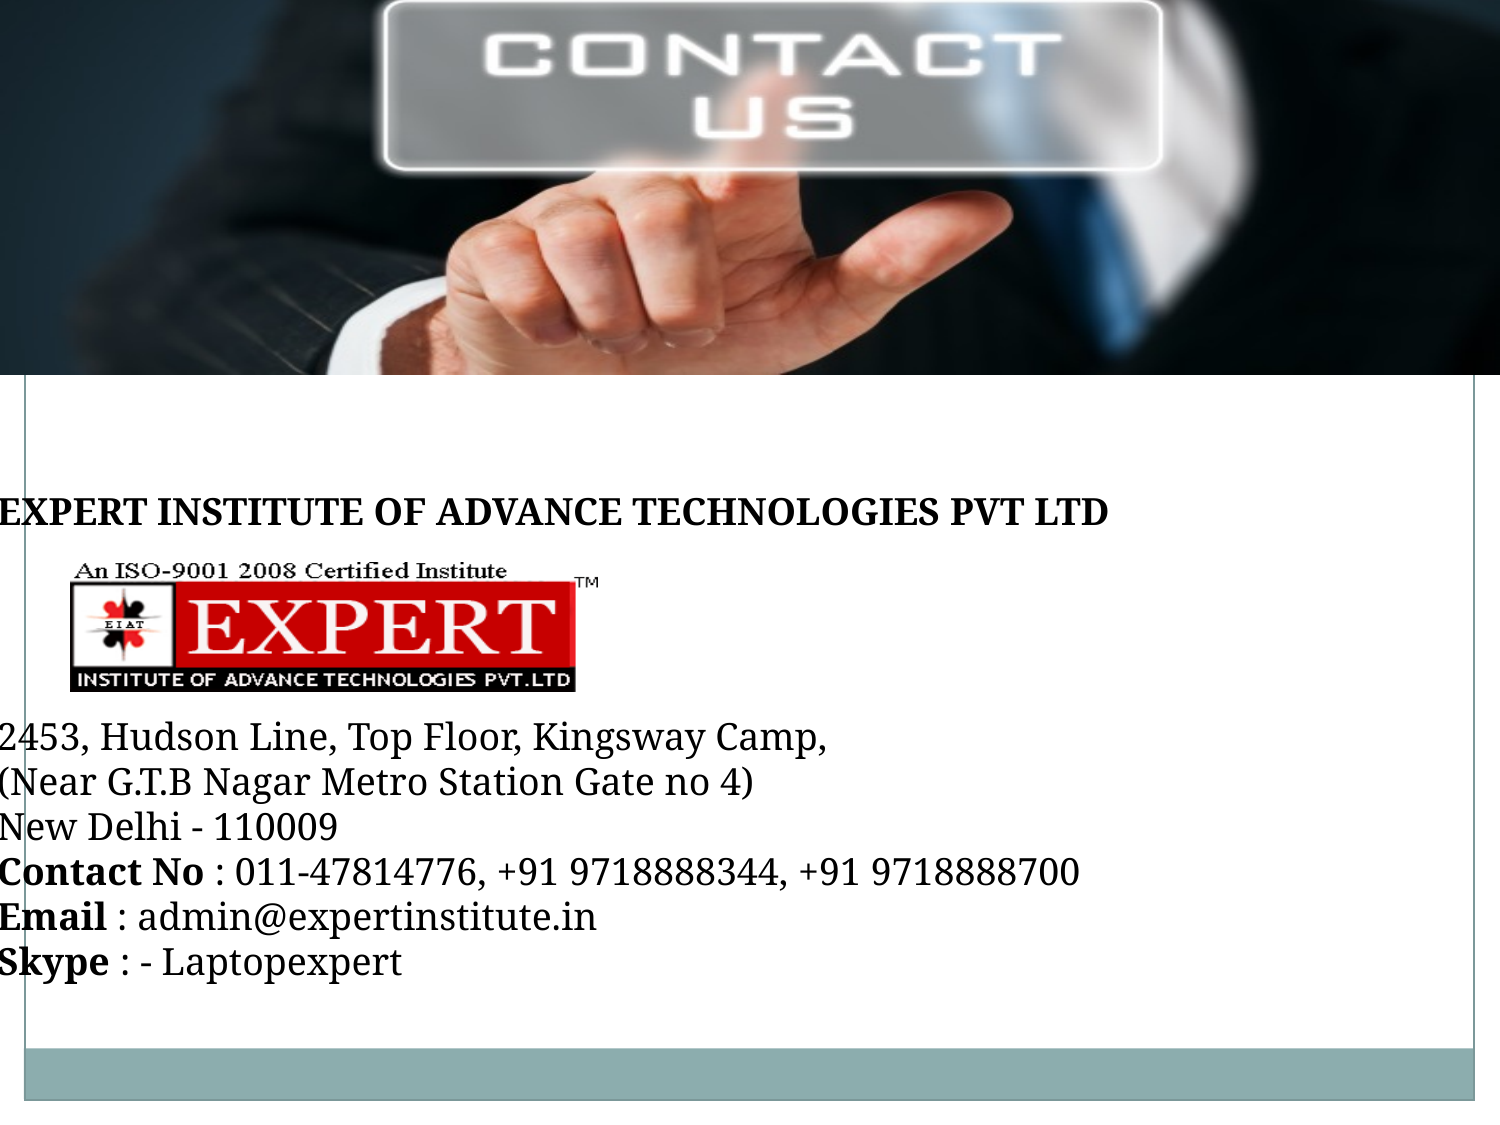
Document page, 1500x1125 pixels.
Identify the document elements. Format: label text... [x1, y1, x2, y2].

picture [70, 562, 598, 692]
picture [0, 0, 1500, 376]
text_box EXPERT INSTITUTE OF ADVANCE TECHNOLOGIES PVT LTD 2453, Hudson Line, Top Floor, Kingsway Camp, (Near G.T.B Nagar Metro Station Gate no 4) New Delhi - 110009 Contact No : 011-47814776, +91 9718888344, +91 9718888700 Email : admin@expertinstitute.in Skype : - Laptopexpert [0, 480, 1126, 991]
